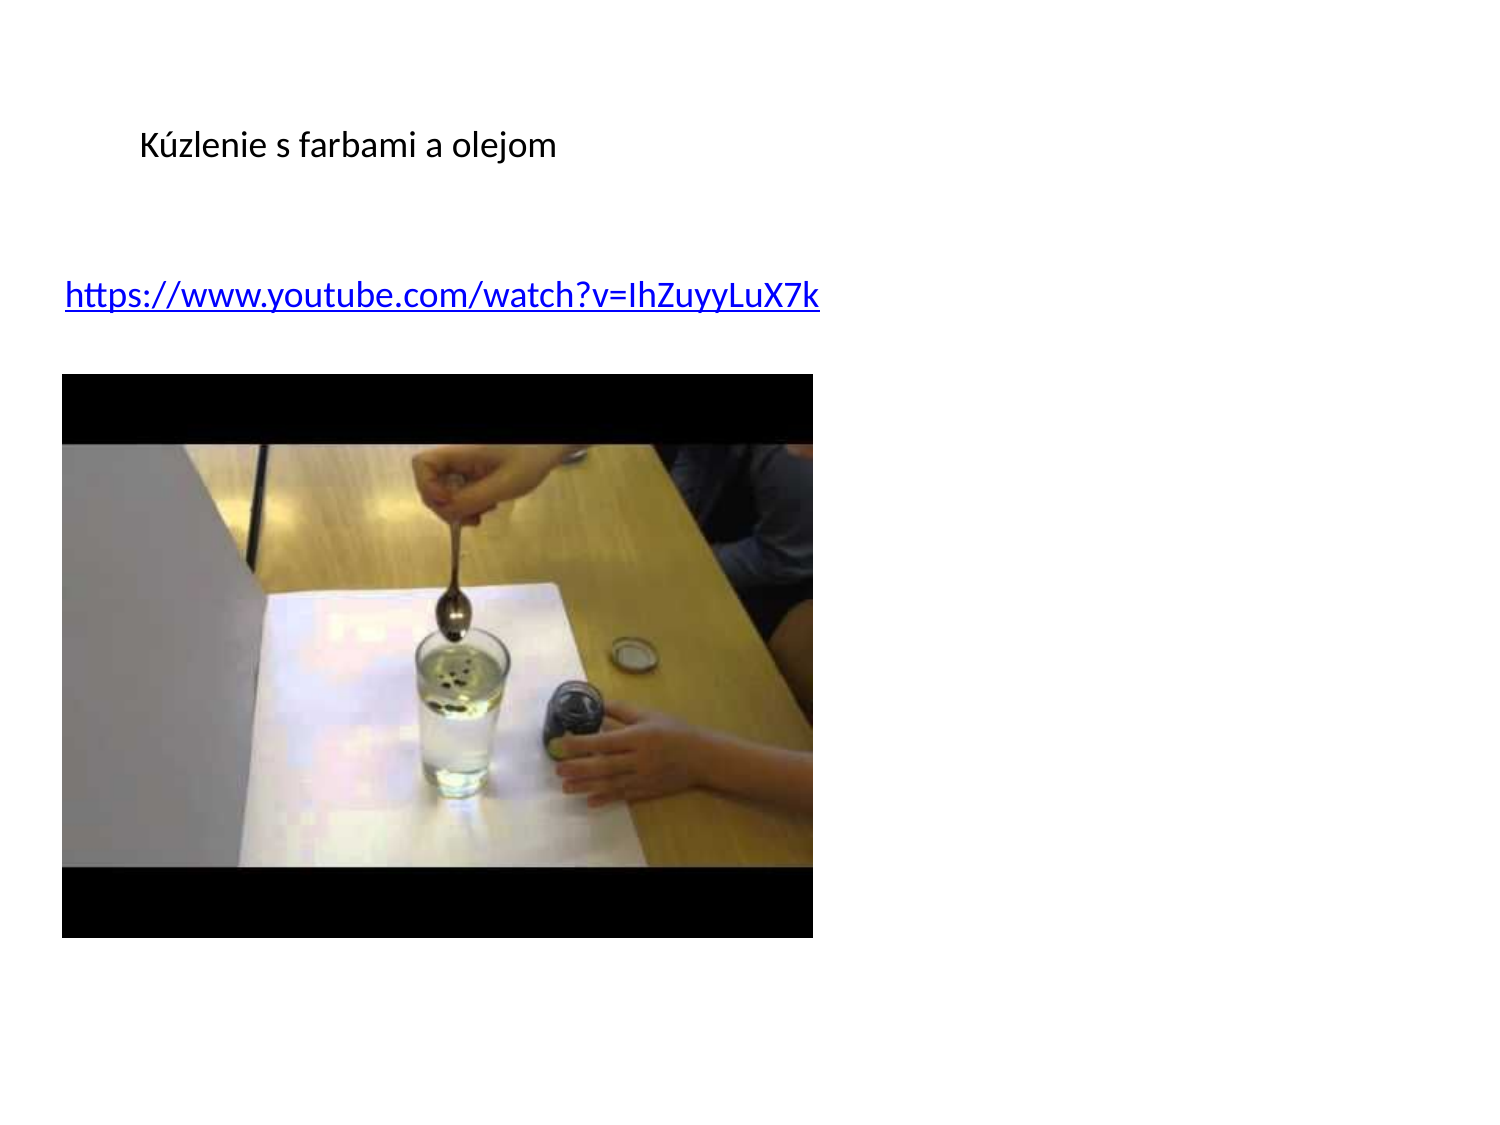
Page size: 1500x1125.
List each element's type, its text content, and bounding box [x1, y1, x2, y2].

text_box Kúzlenie s farbami a olejom [125, 112, 850, 173]
picture [62, 374, 813, 938]
text_box https://www.youtube.com/watch?v=IhZuyyLuX7k [50, 262, 900, 323]
